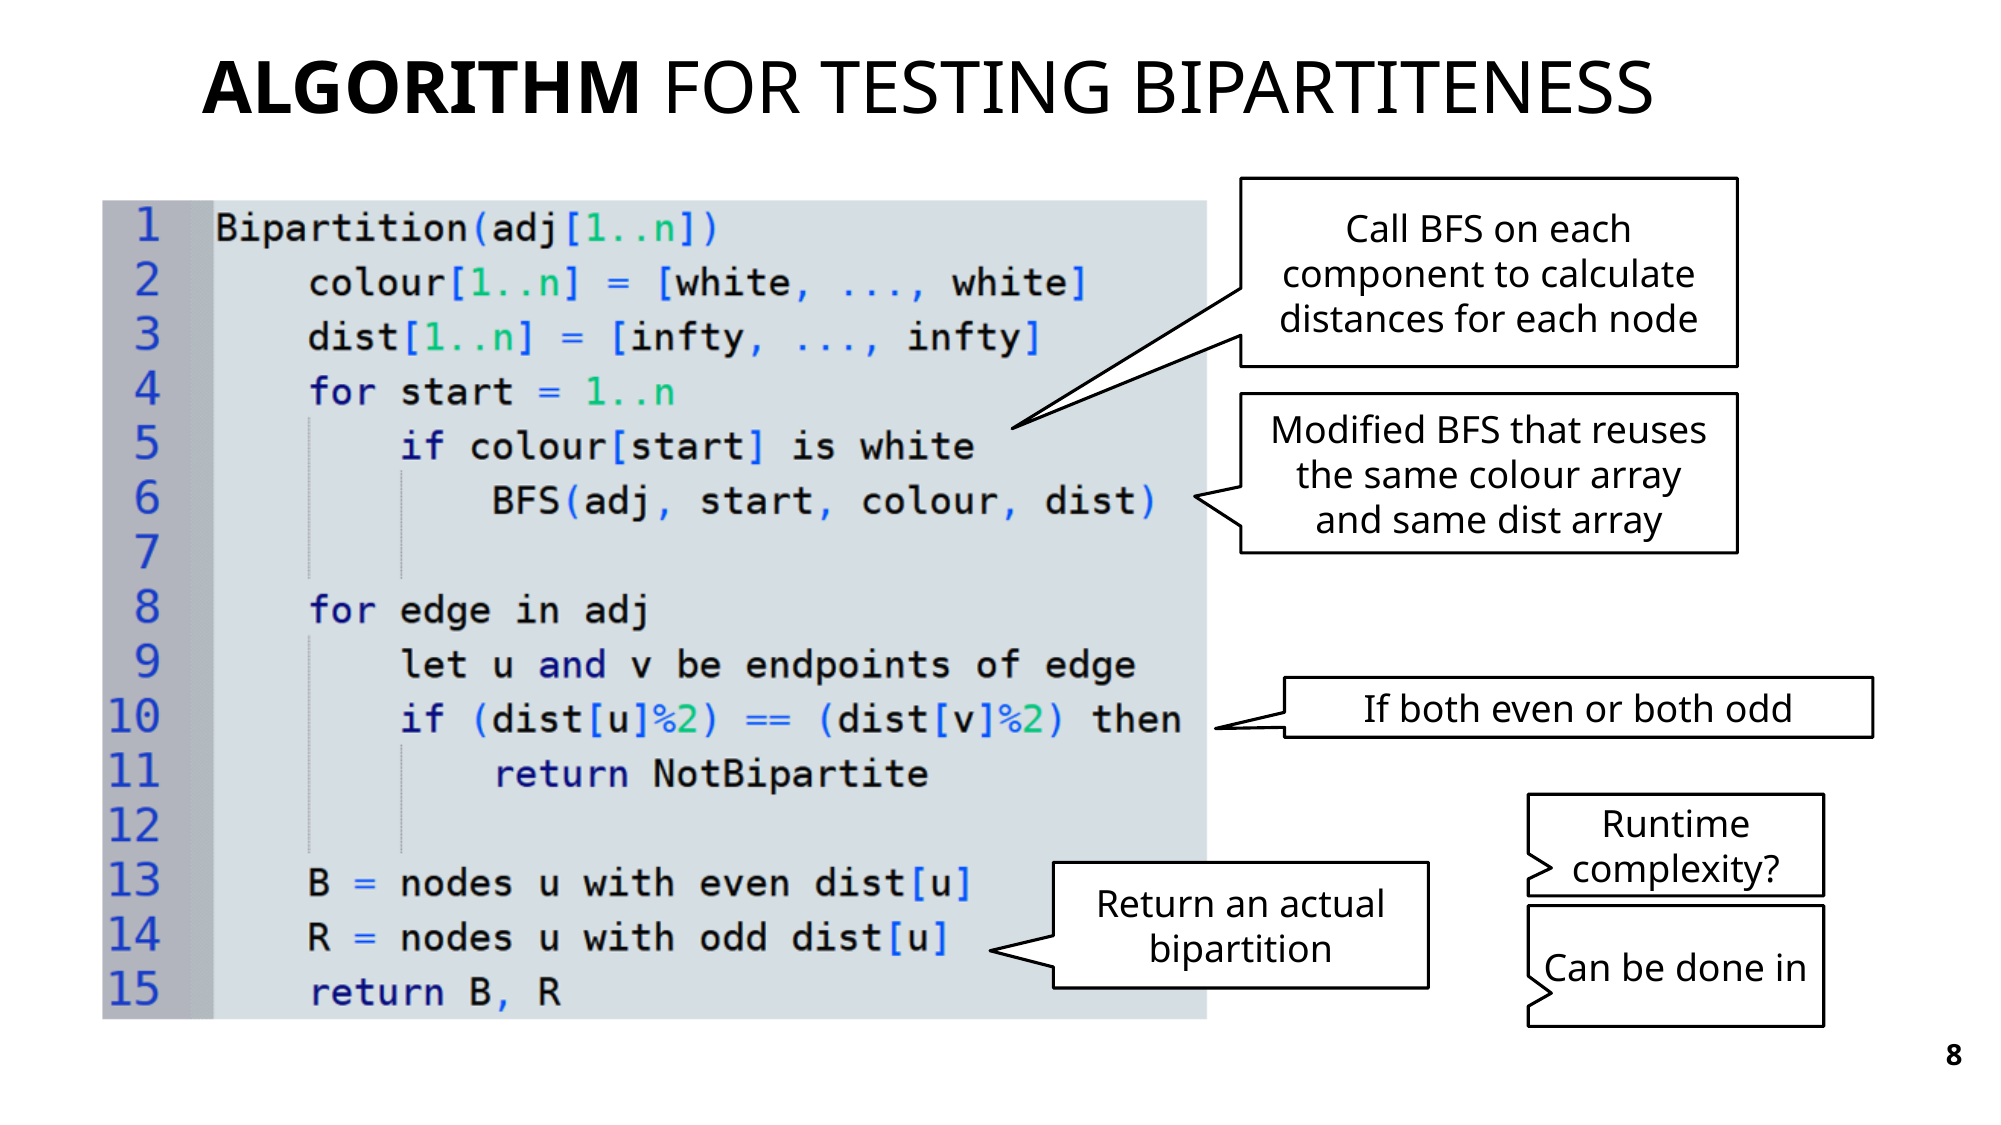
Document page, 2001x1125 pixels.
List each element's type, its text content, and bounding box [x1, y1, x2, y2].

text_box Runtime complexity? [1526, 792, 1826, 898]
text_box Return an actual bipartition [1228, 860, 1430, 990]
picture [91, 190, 1228, 1040]
text_box Call BFS on each component to calculate distances for each node [1228, 176, 1739, 369]
text_box If both even or both odd [1228, 675, 1875, 739]
slide_number 8 [1887, 1026, 1978, 1087]
text_box Modified BFS that reuses the same colour array and same dist array [1228, 392, 1739, 555]
title Algorithm for testing Bipartiteness [187, 0, 1813, 169]
